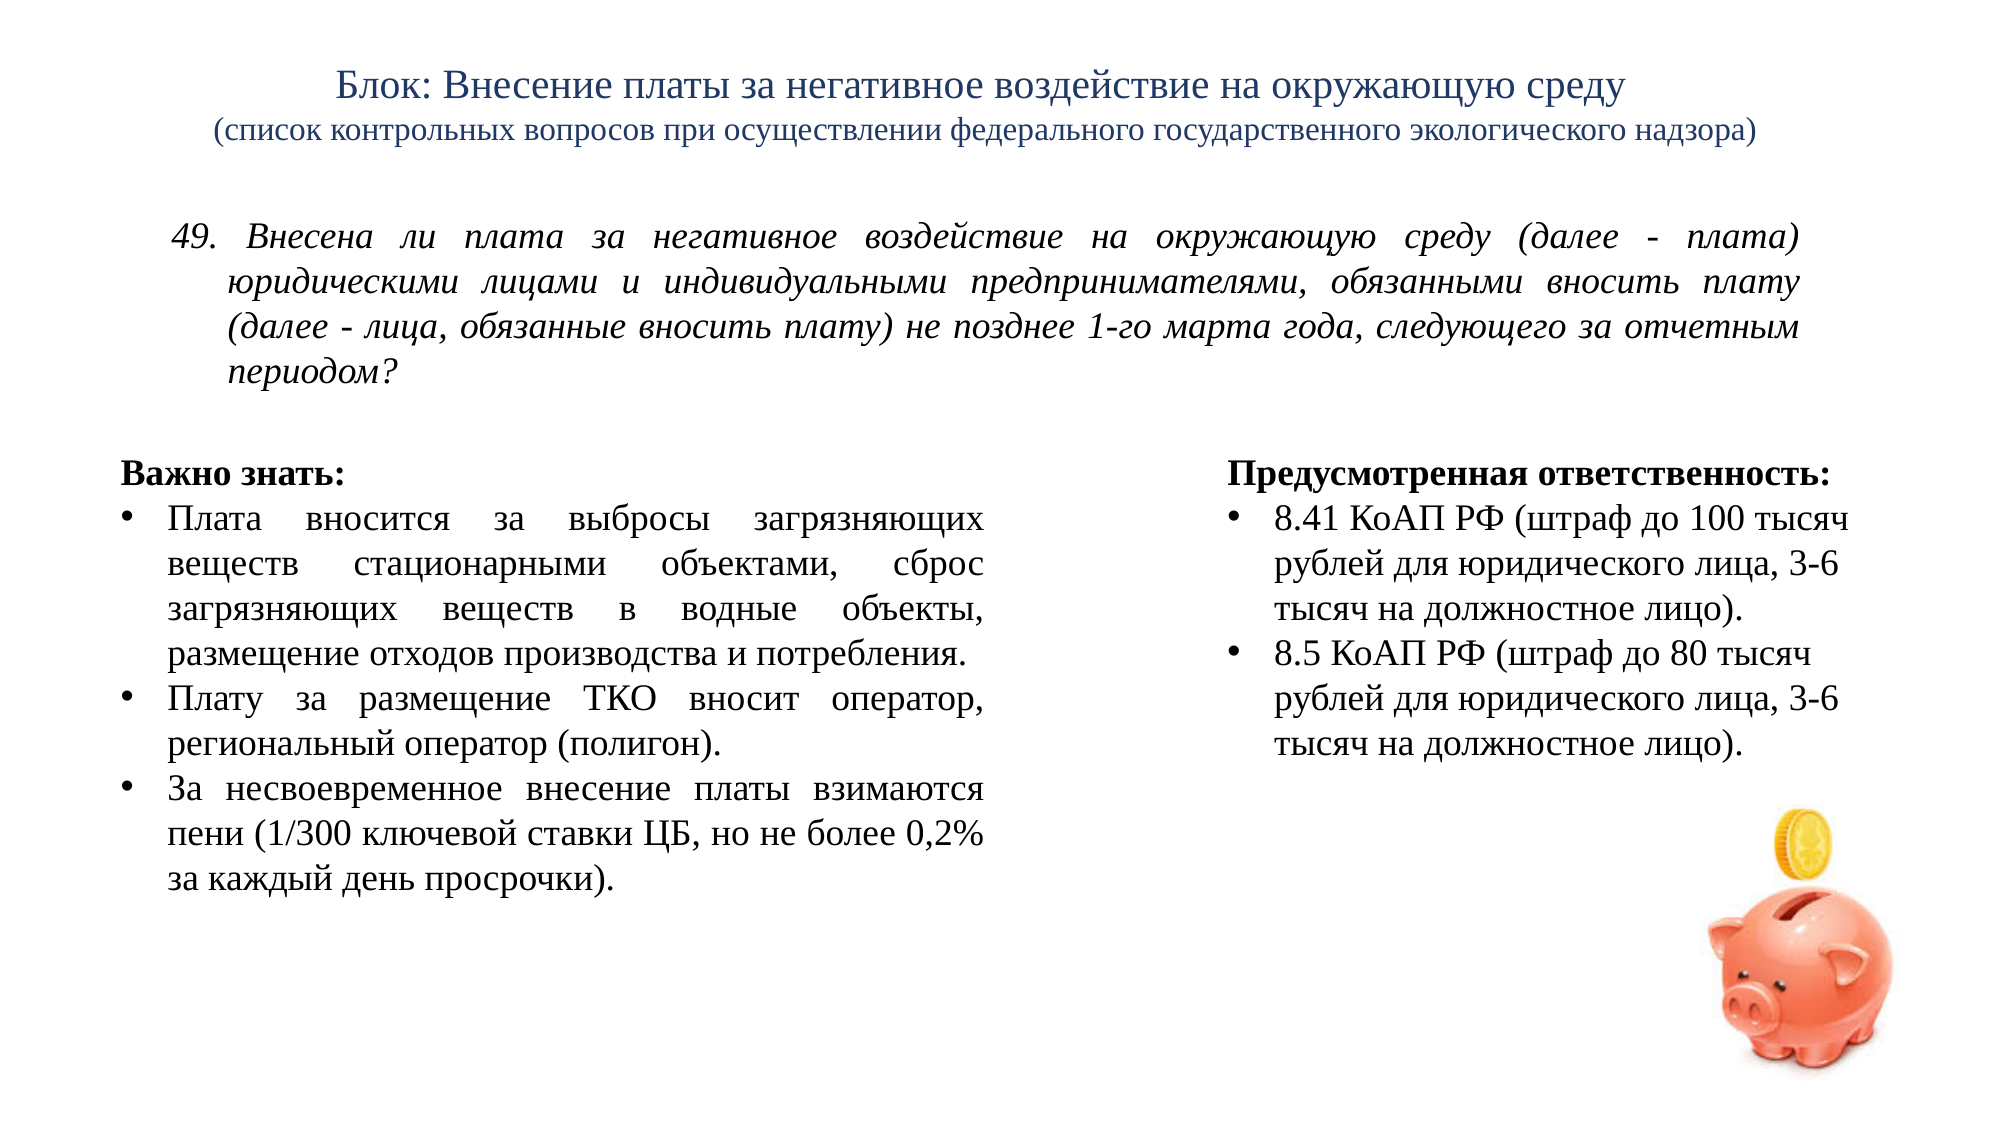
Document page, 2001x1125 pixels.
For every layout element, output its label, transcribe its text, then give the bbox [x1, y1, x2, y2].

picture [1612, 792, 2000, 1111]
text_box Предусмотренная ответственность: 8.41 КоАП РФ (штраф до 100 тысяч рублей для юридического лица, 3-6 тысяч на должностное лицо). 8.5 КоАП РФ (штраф до 80 тысяч рублей для юридического лица, 3-6 тысяч на должностное лицо). [1212, 440, 1908, 771]
text_box Важно знать: Плата вносится за выбросы загрязняющих веществ стационарными объектами, сброс загрязняющих веществ в водные объекты, размещение отходов производства и потребления. Плату за размещение ТКО вносит оператор, региональный оператор (полигон). За несвоевременное внесение платы взимаются пени (1/300 ключевой ставки ЦБ, но не более 0,2% за каждый день просрочки). [105, 440, 1000, 906]
text_box Блок: Внесение платы за негативное воздействие на окружающую среду (список контрольных вопросов при осуществлении федерального государственного экологического надзора) [178, 49, 1795, 155]
text_box 49. Внесена ли плата за негативное воздействие на окружающую среду (далее - плата) юридическими лицами и индивидуальными предпринимателями, обязанными вносить плату (далее - лица, обязанные вносить плату) не позднее 1-го марта года, следующего за отчетным периодом? [156, 203, 1816, 533]
